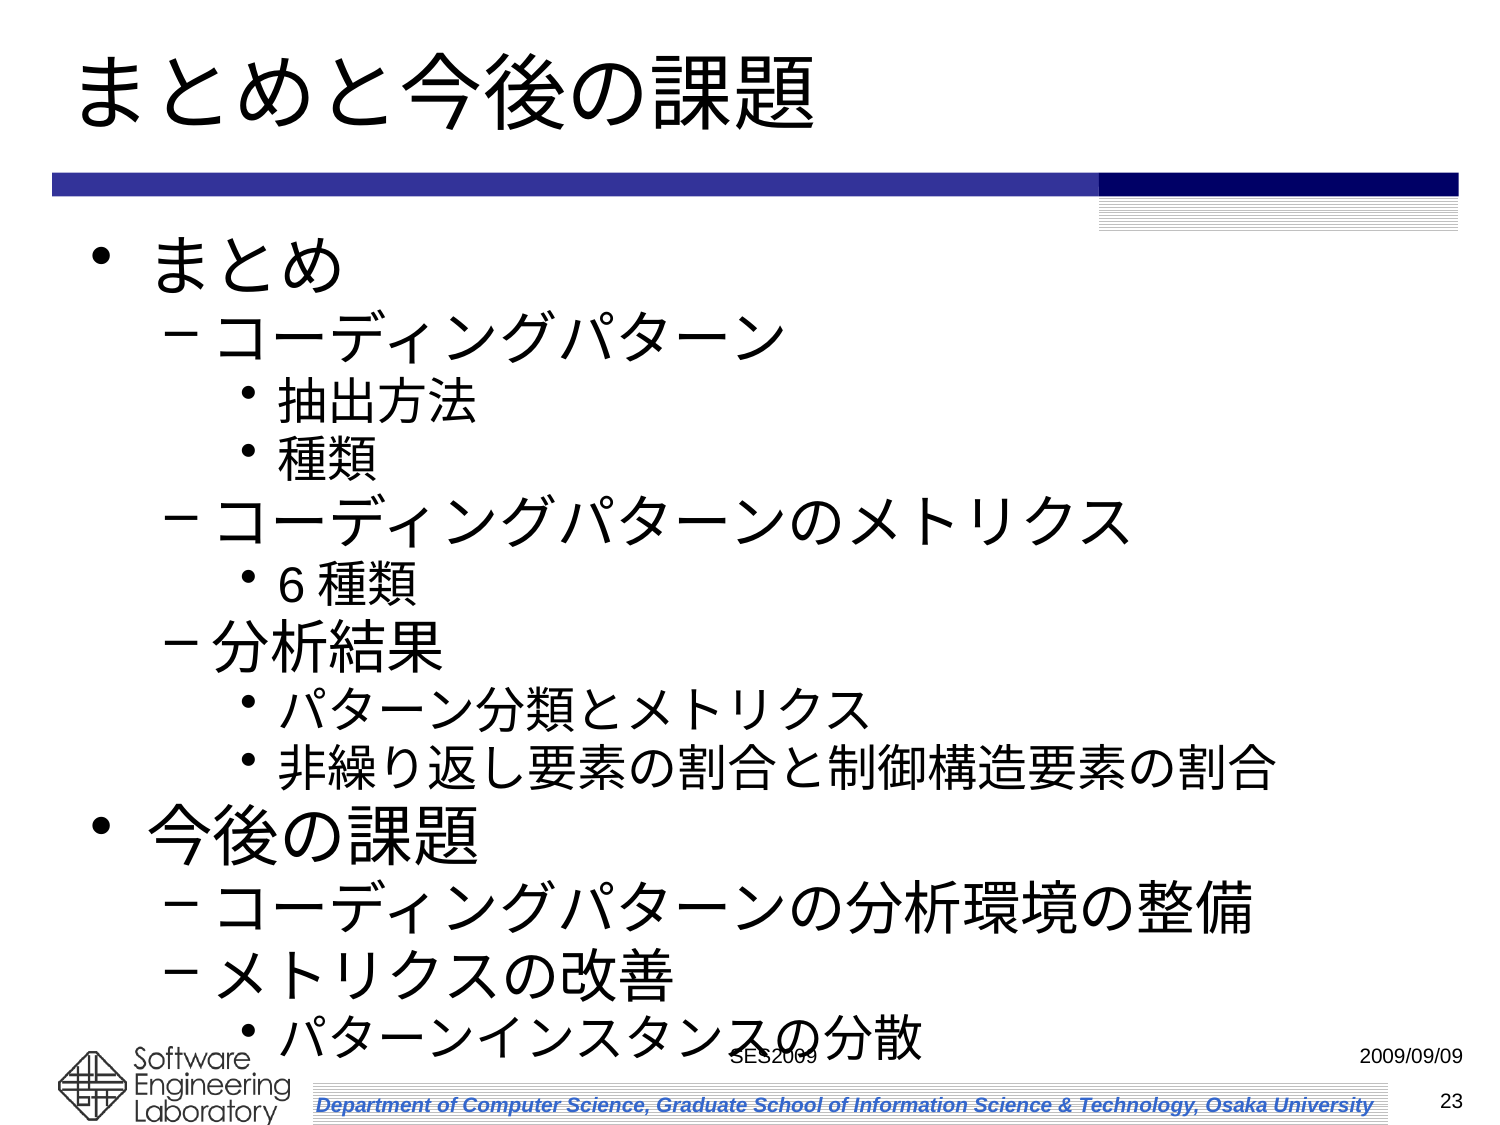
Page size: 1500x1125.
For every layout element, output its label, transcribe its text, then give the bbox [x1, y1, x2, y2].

picture [58, 1046, 290, 1125]
title まとめと今後の課題 [51, 18, 1459, 162]
footer SES2009 [312, 1034, 1235, 1083]
list まとめ コーディングパターン 抽出方法 種類 コーディングパターンのメトリクス 6種類 分析結果 パターン分類とメトリクス 非繰り返し要素の割合と制御構造要素の割合 今後の課題 コーディングパターンの分析環境の整備 メトリクスの改善 パターンインスタンスの分散 [74, 231, 1426, 1024]
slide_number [1245, 1034, 1479, 1083]
slide_number 23 [1387, 1079, 1479, 1125]
